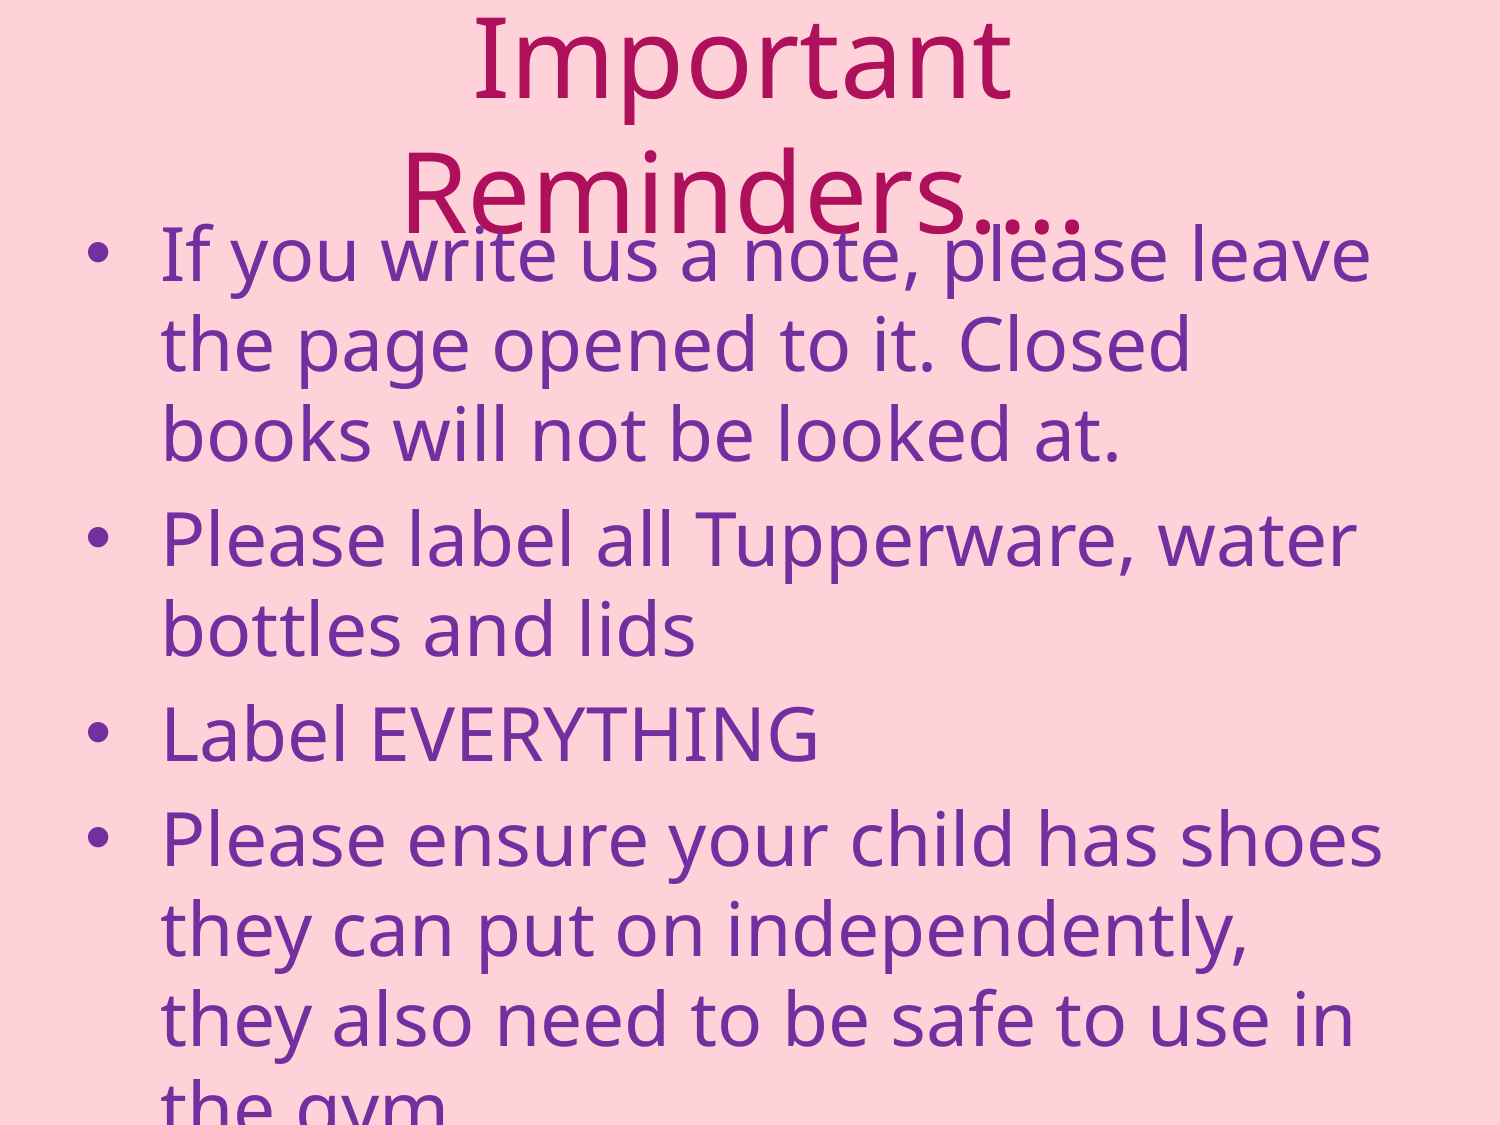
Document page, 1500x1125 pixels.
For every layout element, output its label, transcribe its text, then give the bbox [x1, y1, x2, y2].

title Important Reminders…. [105, 0, 1381, 199]
subtitle If you write us a note, please leave the page opened to it. Closed books will not be looked at. Please label all Tupperware, water bottles and lids Label EVERYTHING Please ensure your child has shoes they can put on independently, they also need to be safe to use in the gym [70, 199, 1408, 957]
